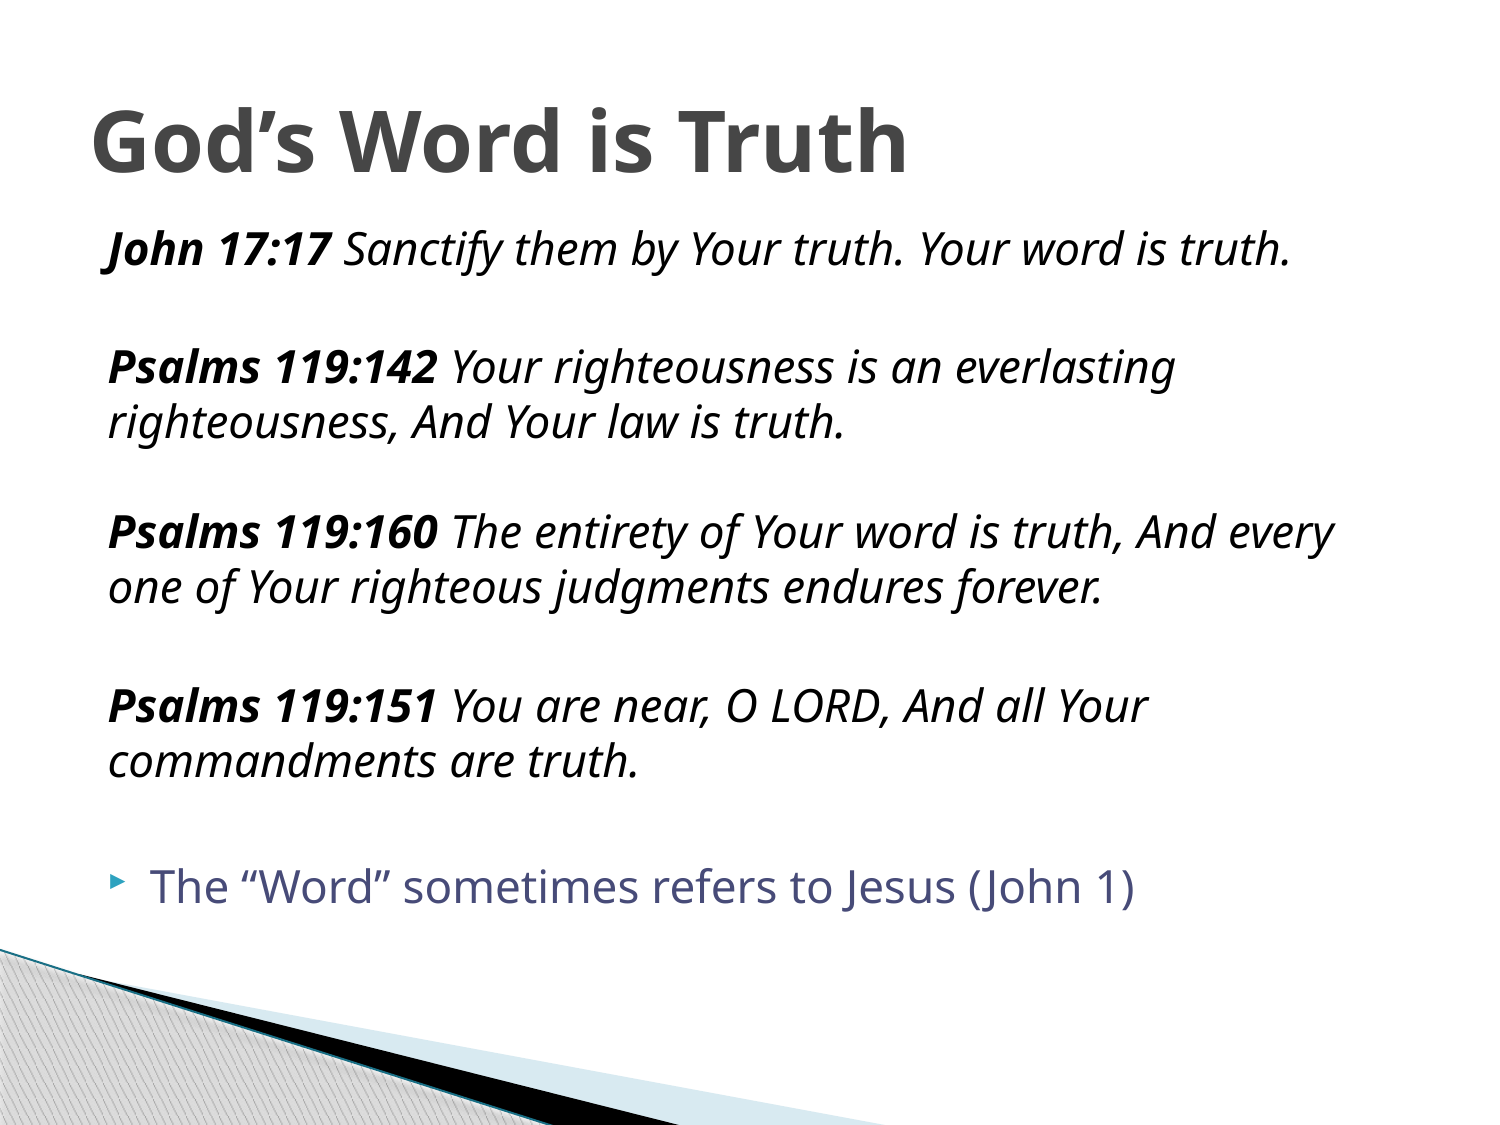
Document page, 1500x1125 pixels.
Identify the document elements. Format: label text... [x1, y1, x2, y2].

title God’s Word is Truth [75, 45, 1425, 233]
list John 17:17 Sanctify them by Your truth. Your word is truth. Psalms 119:142 Your righteousness is an everlasting righteousness, And Your law is truth. Psalms 119:160 The entirety of Your word is truth, And every one of Your righteous judgments endures forever. Psalms 119:151 You are near, O Lord, And all Your commandments are truth. The “Word” sometimes refers to Jesus (John 1) [75, 233, 1425, 955]
